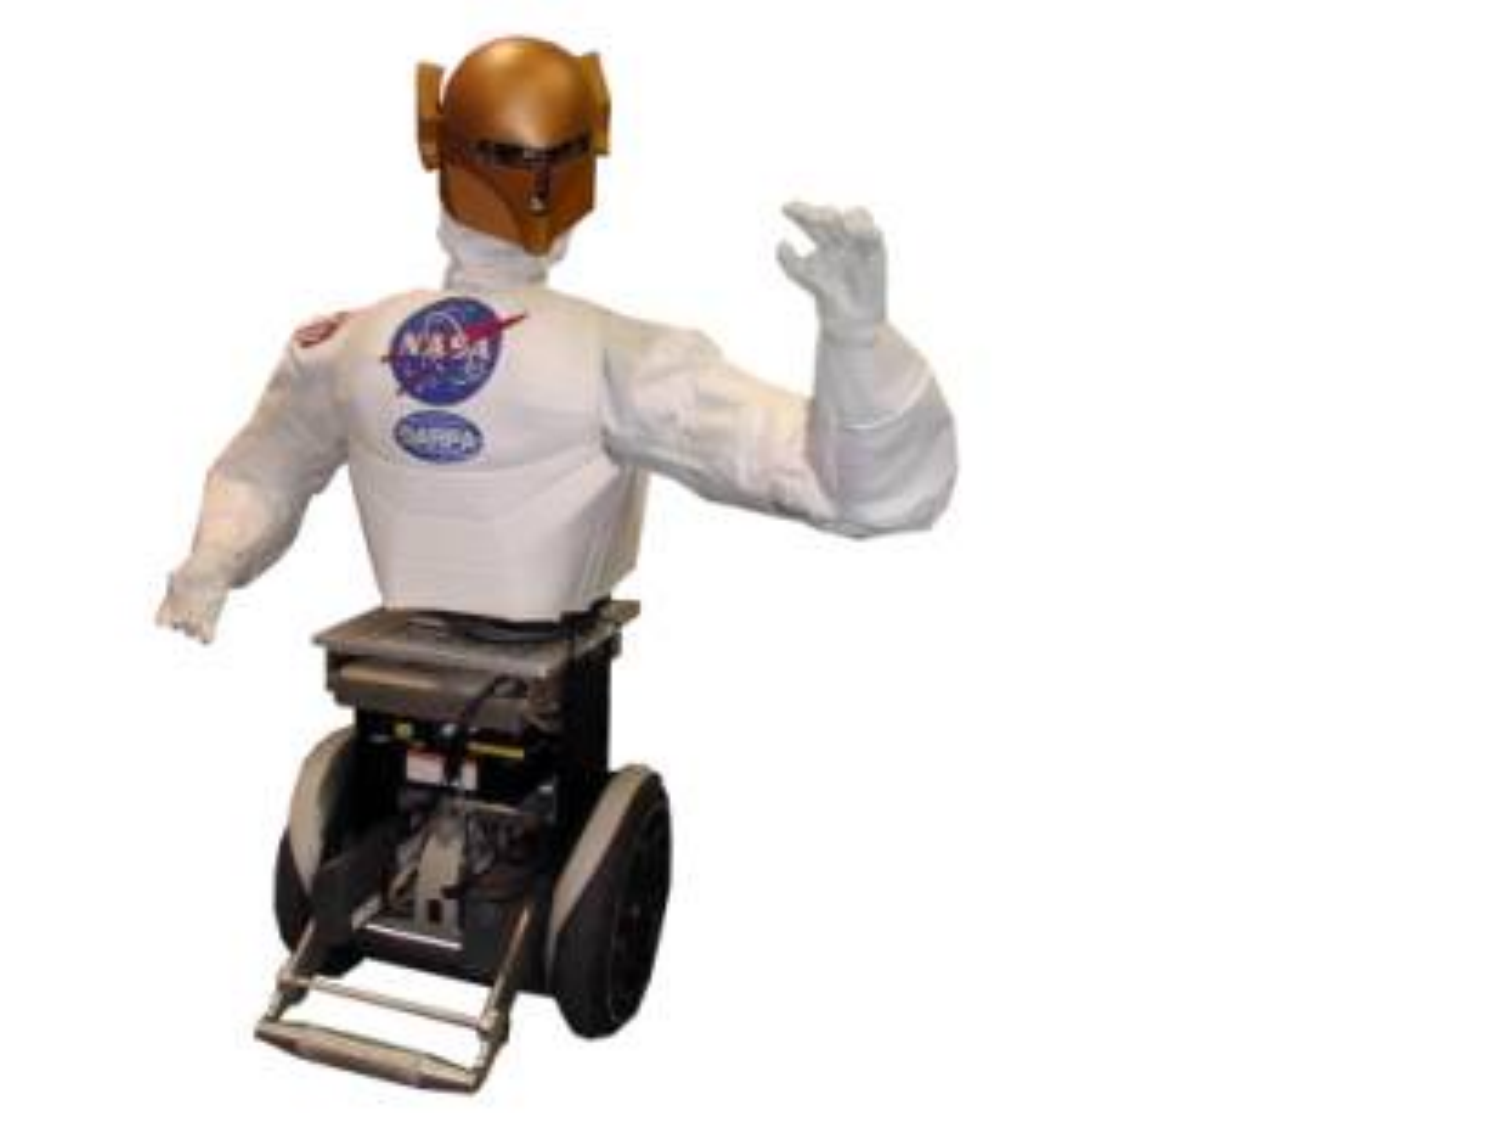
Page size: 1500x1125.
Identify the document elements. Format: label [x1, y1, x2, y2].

picture [0, 0, 1051, 1116]
